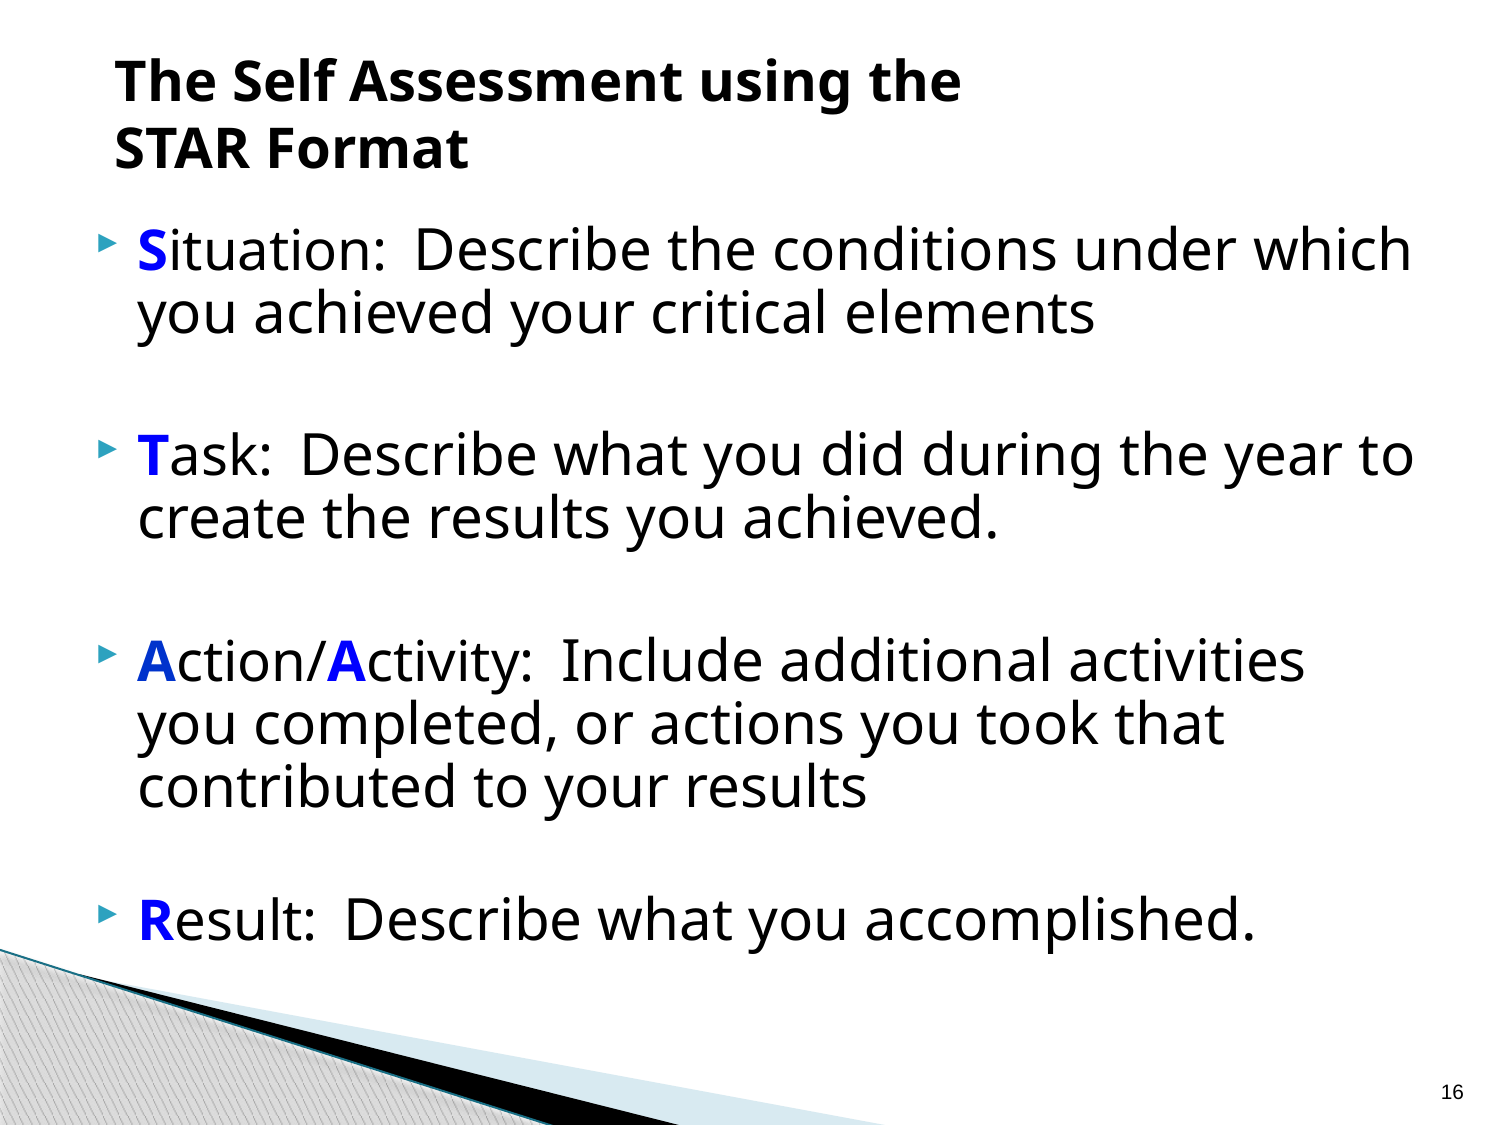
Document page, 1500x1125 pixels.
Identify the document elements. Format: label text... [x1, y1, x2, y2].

title The Self Assessment using the STAR Format [99, 37, 1350, 188]
slide_number 16 [1418, 1051, 1479, 1112]
list Situation: Describe the conditions under which you achieved your critical elements Task: Describe what you did during the year to create the results you achieved. Action/Activity: Include additional activities you completed, or actions you took that contributed to your results Result: Describe what you accomplished. [62, 212, 1438, 1088]
